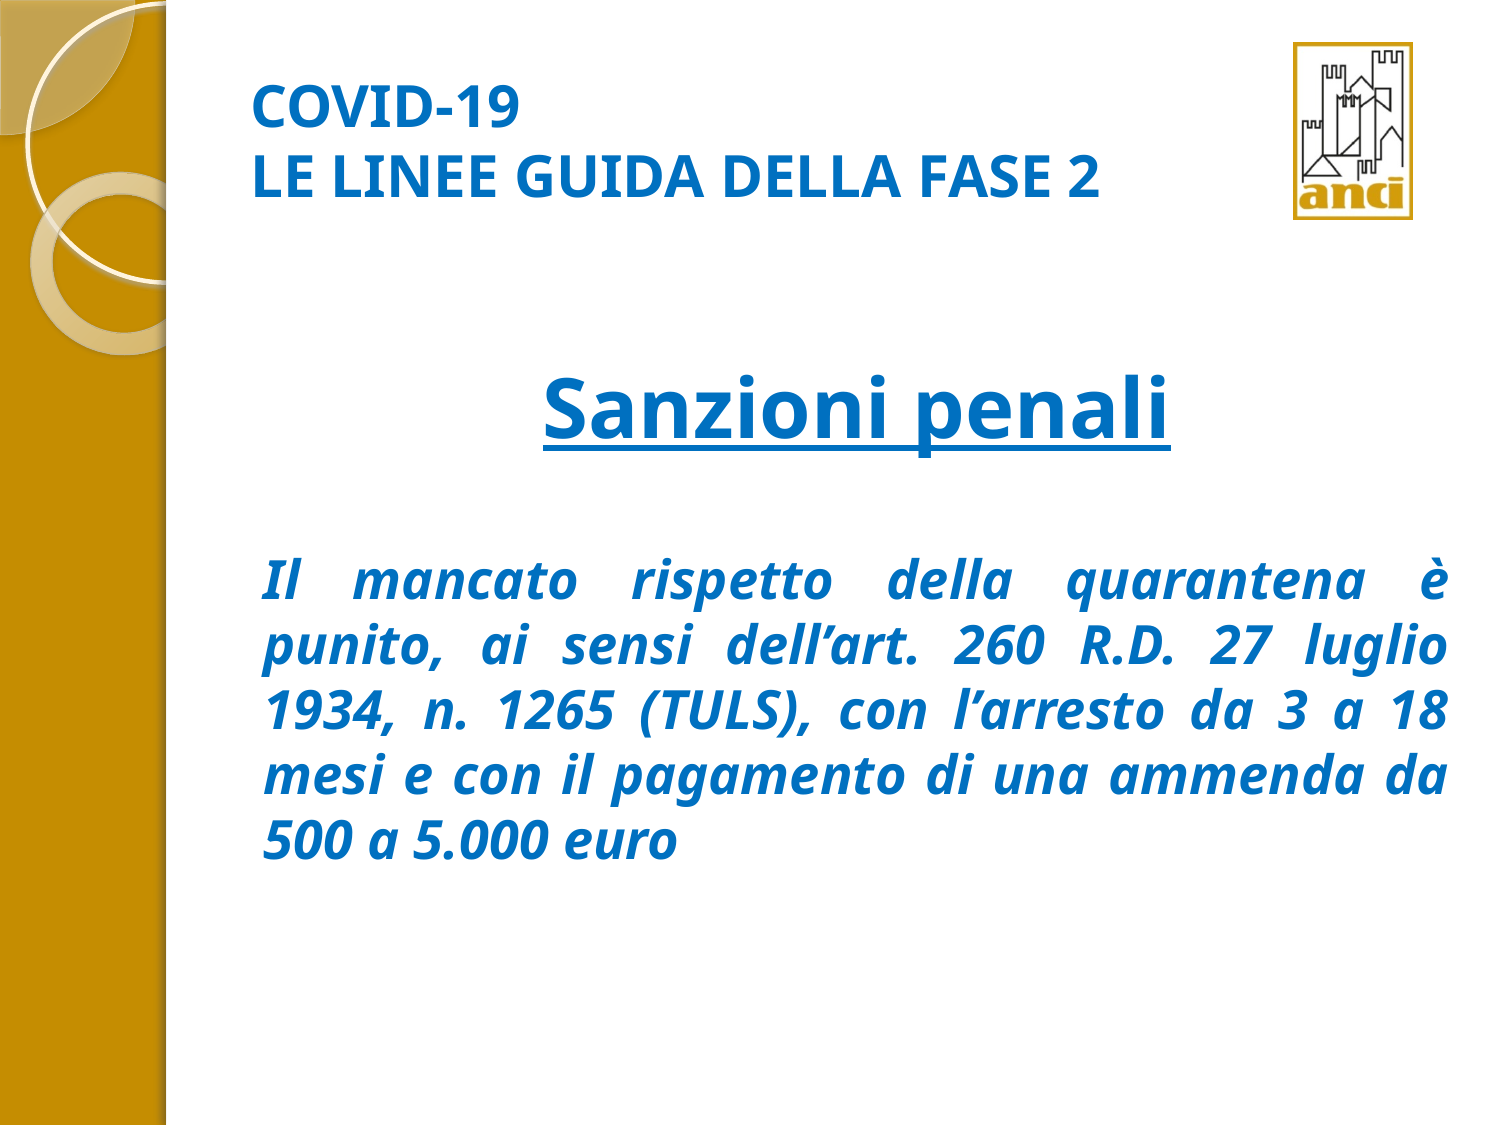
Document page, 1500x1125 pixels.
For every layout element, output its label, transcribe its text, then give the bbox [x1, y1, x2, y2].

title COVID-19 LE LINEE GUIDA DELLA FASE 2 [235, 45, 1466, 233]
picture [1293, 42, 1414, 221]
list Sanzioni penali Il mancato rispetto della quarantena è punito, ai sensi dell’art. 260 R.D. 27 luglio 1934, n. 1265 (TULS), con l’arresto da 3 a 18 mesi e con il pagamento di una ammenda da 500 a 5.000 euro [235, 237, 1466, 1025]
